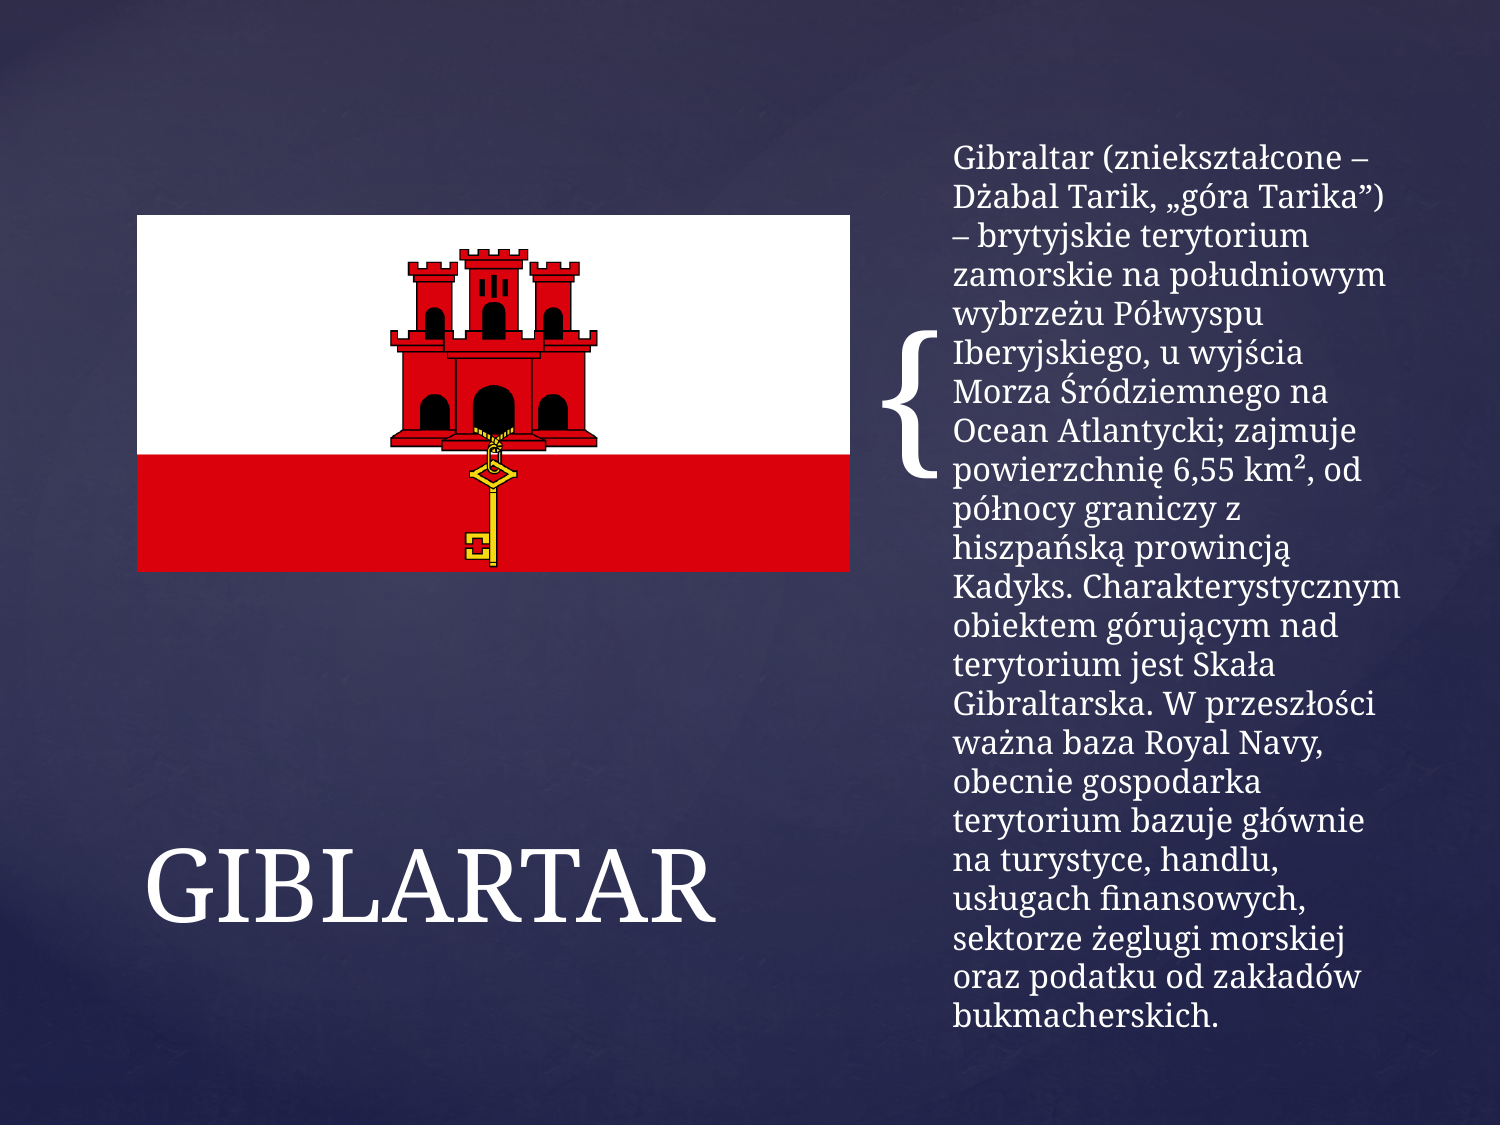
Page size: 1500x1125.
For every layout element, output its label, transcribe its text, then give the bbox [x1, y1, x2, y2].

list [136, 215, 851, 573]
title GIBLARTAR [127, 800, 1365, 950]
list Gibraltar (zniekształcone – Dżabal Tarik, „góra Tarika”) – brytyjskie terytorium zamorskie na południowym wybrzeżu Półwyspu Iberyjskiego, u wyjścia Morza Śródziemnego na Ocean Atlantycki; zajmuje powierzchnię 6,55 km², od północy graniczy z hiszpańską prowincją Kadyks. Charakterystycznym obiektem górującym nad terytorium jest Skała Gibraltarska. W przeszłości ważna baza Royal Navy, obecnie gospodarka terytorium bazuje głównie na turystyce, handlu, usługach finansowych, sektorze żeglugi morskiej oraz podatku od zakładów bukmacherskich. [937, 112, 1424, 1059]
